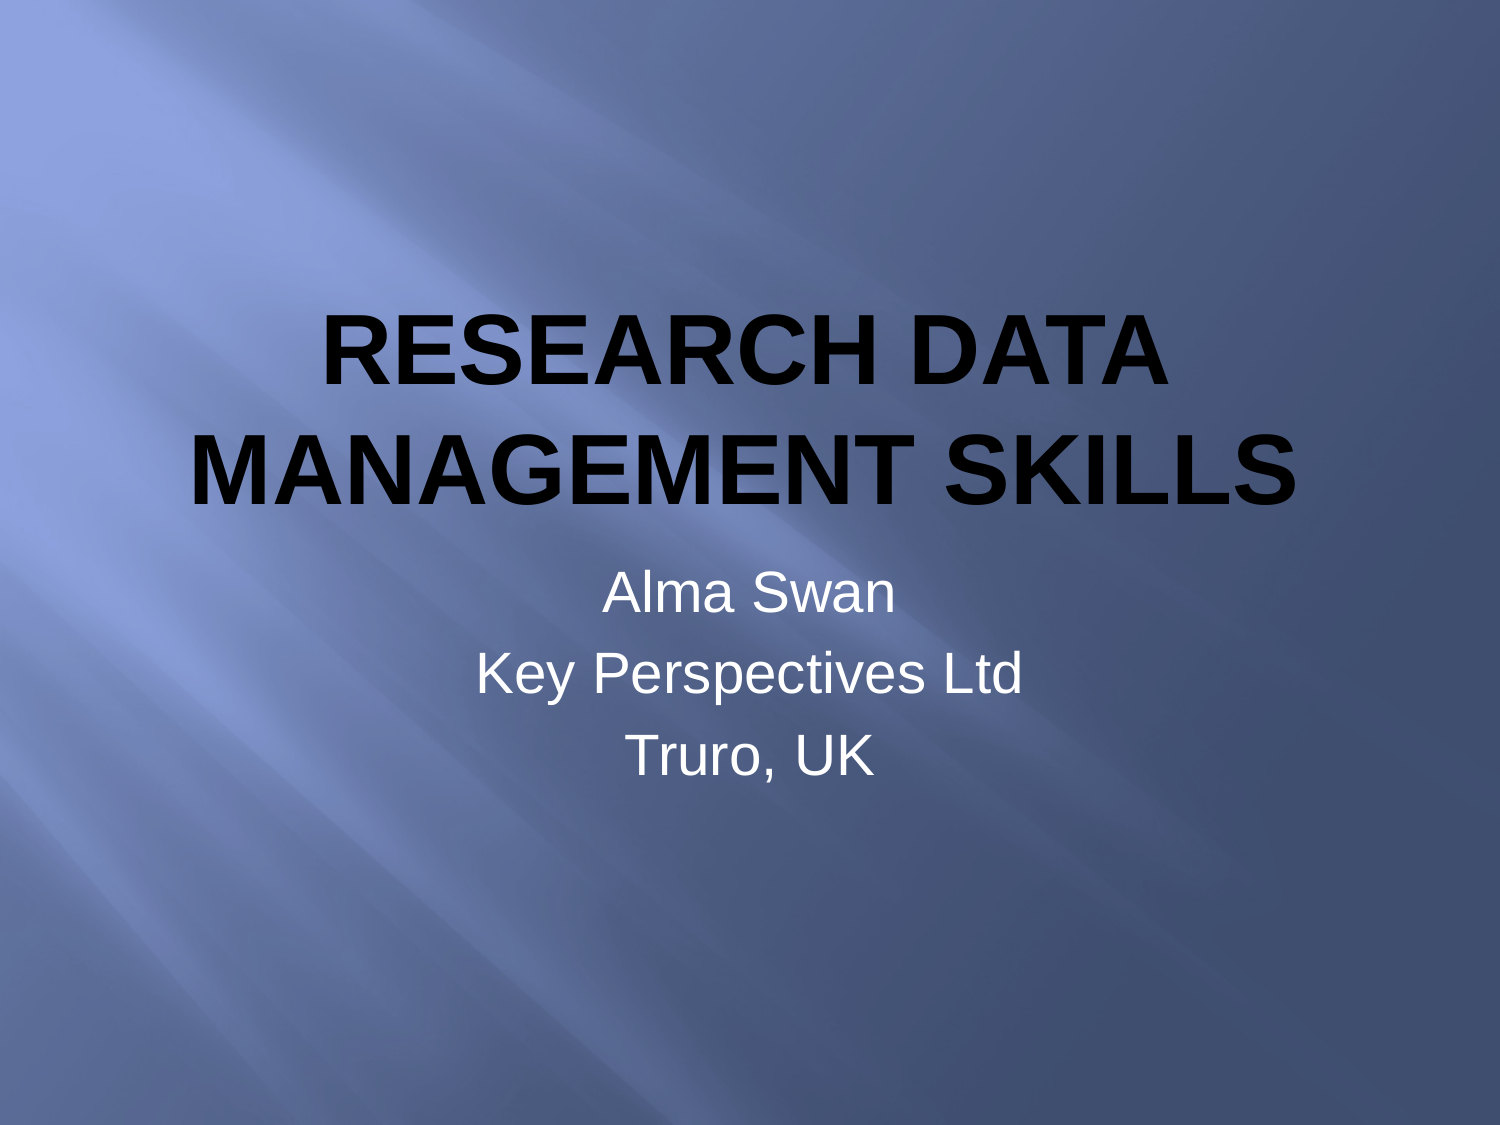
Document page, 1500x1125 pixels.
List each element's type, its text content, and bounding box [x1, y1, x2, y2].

title Research Data management skills [69, 224, 1420, 525]
subtitle Alma Swan Key Perspectives Ltd Truro, UK [225, 546, 1275, 834]
